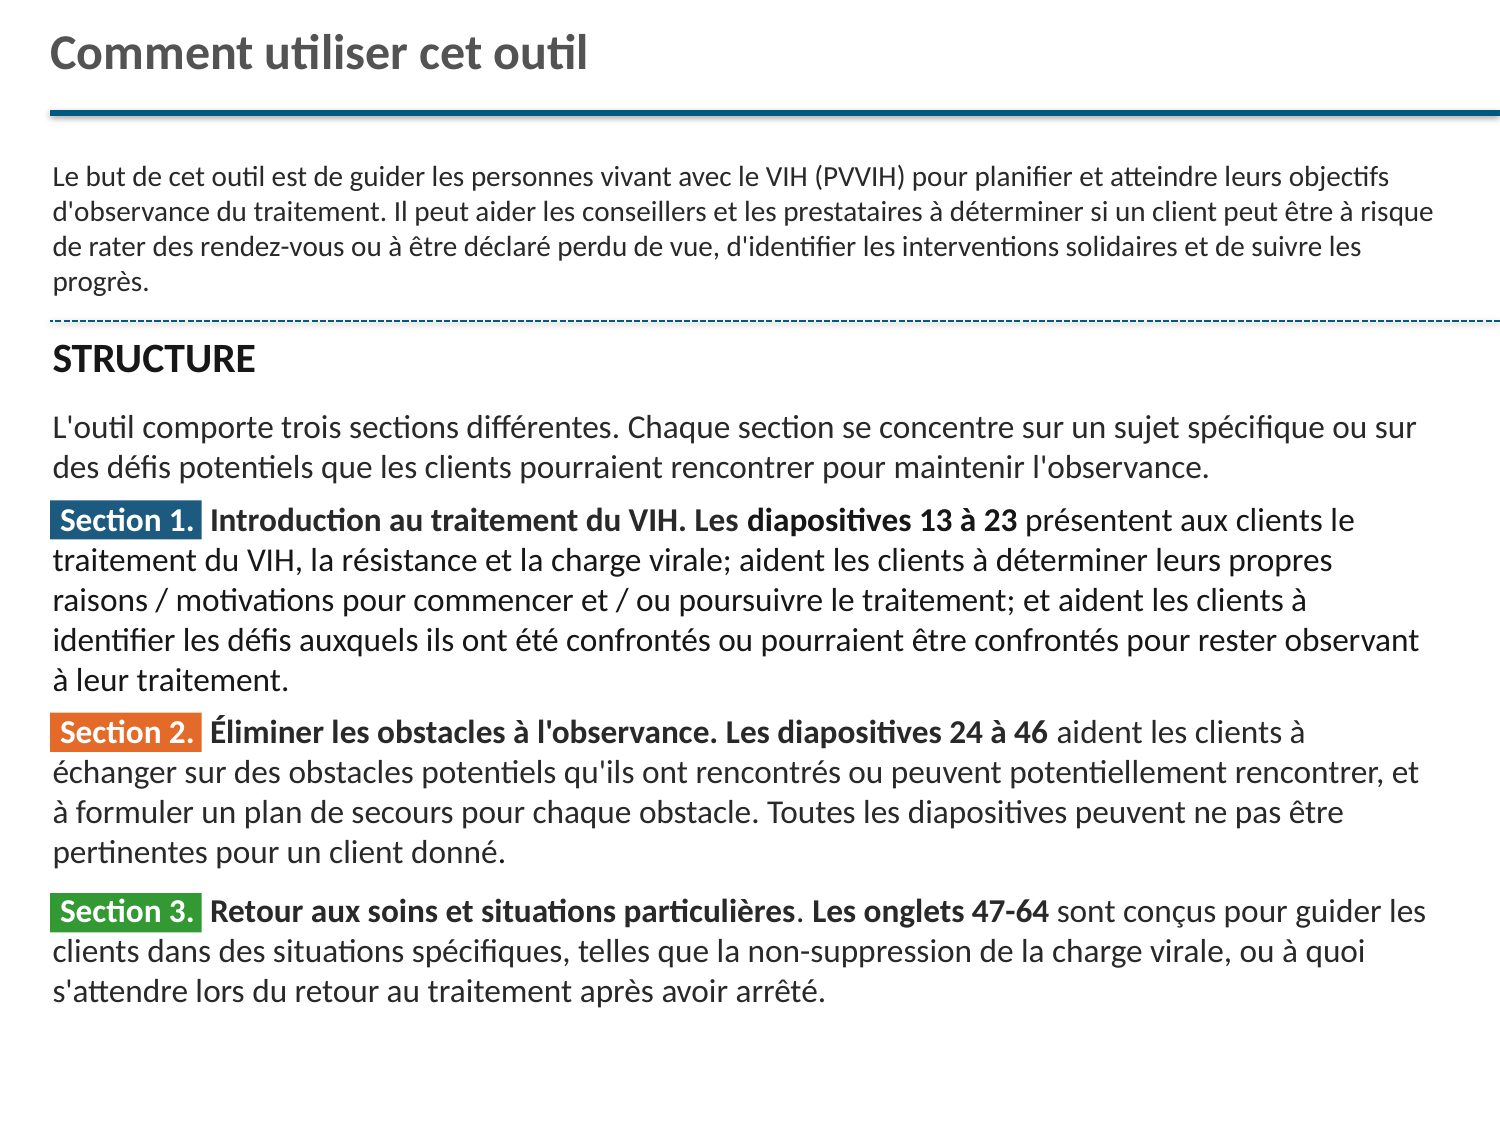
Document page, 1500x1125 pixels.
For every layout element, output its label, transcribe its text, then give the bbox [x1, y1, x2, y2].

title Comment utiliser cet outil [50, 24, 1400, 113]
list Le but de cet outil est de guider les personnes vivant avec le VIH (PVVIH) pour planifier et atteindre leurs objectifs d'observance du traitement. Il peut aider les conseillers et les prestataires à déterminer si un client peut être à risque de rater des rendez-vous ou à être déclaré perdu de vue, d'identifier les interventions solidaires et de suivre les progrès. STRUCTURE L'outil comporte trois sections différentes. Chaque section se concentre sur un sujet spécifique ou sur des défis potentiels que les clients pourraient rencontrer pour maintenir l'observance. Section 1. Introduction au traitement du VIH. Les diapositives 13 à 23 présentent aux clients le traitement du VIH, la résistance et la charge virale; aident les clients à déterminer leurs propres raisons / motivations pour commencer et / ou poursuivre le traitement; et aident les clients à identifier les défis auxquels ils ont été confrontés ou pourraient être confrontés pour rester observant à leur traitement. Section 2. Éliminer les obstacles à l'observance. Les diapositives 24 à 46 aident les clients à échanger sur des obstacles potentiels qu'ils ont rencontrés ou peuvent potentiellement rencontrer, et à formuler un plan de secours pour chaque obstacle. Toutes les diapositives peuvent ne pas être pertinentes pour un client donné. Section 3. Retour aux soins et situations particulières. Les onglets 47-64 sont conçus pour guider les clients dans des situations spécifiques, telles que la non-suppression de la charge virale, ou à quoi s'attendre lors du retour au traitement après avoir arrêté. [37, 149, 1450, 1088]
table_header INTERVENTIONS POUR SURMONTER LES OBSTACLES ET AMÉLIORER L'OBSERVANCE [50, 321, 1450, 328]
